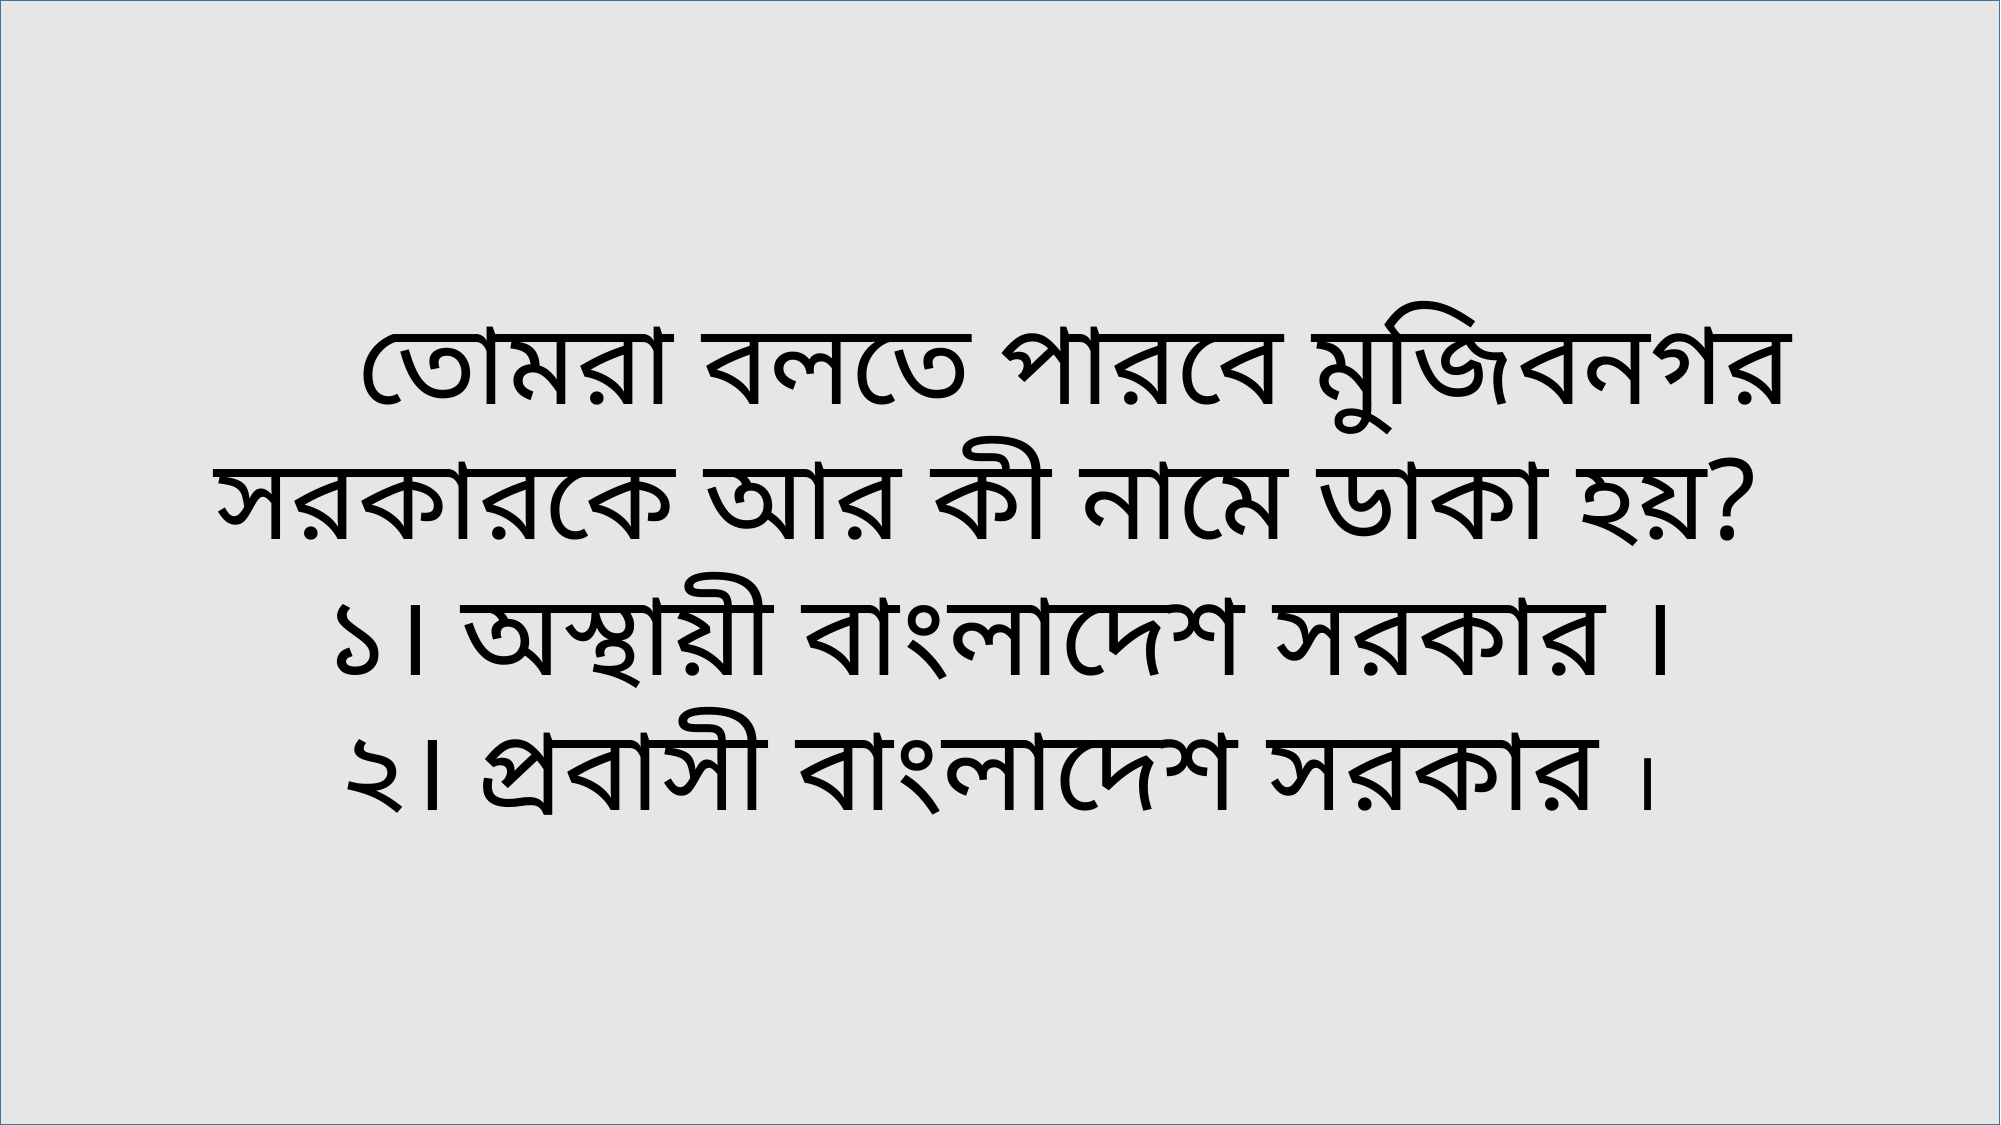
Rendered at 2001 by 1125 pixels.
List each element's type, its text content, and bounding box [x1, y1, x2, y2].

text_box তোমরা বলতে পারবে মুজিবনগর সরকারকে আর কী নামে ডাকা হয়? ১। অস্থায়ী বাংলাদেশ সরকার । ২। প্রবাসী বাংলাদেশ সরকার । [0, 0, 2000, 1125]
